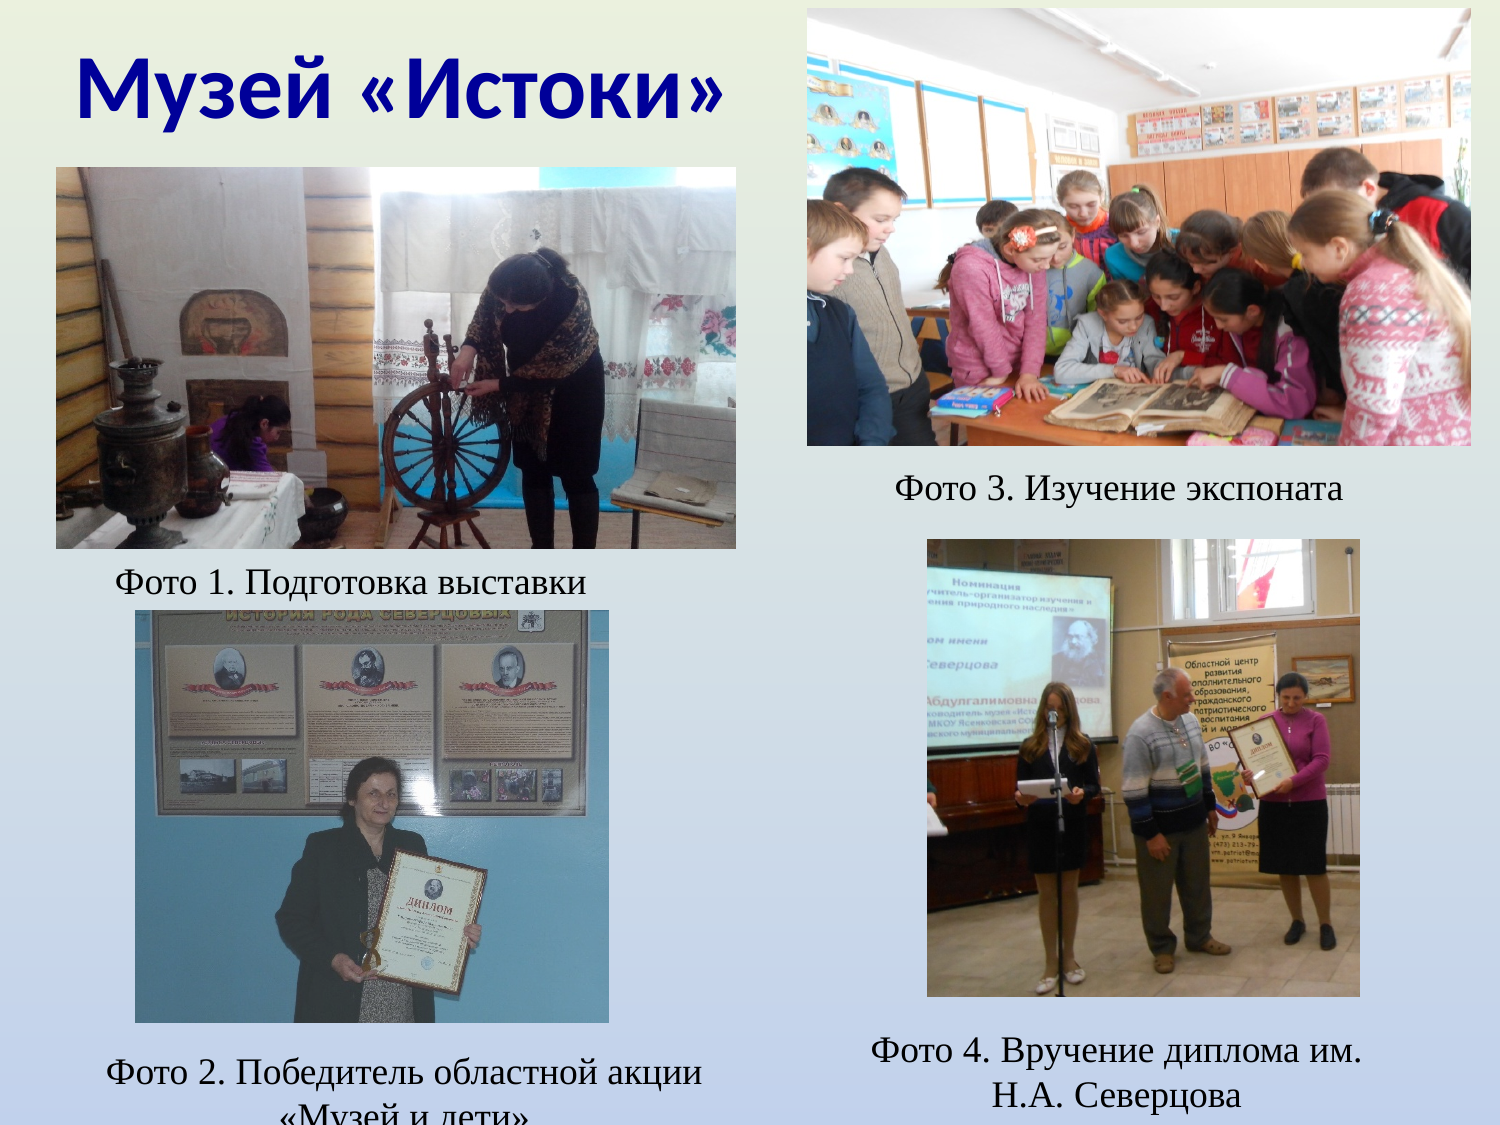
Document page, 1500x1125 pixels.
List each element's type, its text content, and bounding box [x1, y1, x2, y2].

picture [56, 166, 737, 550]
picture [135, 609, 609, 1023]
text_box Фото 3. Изучение экспоната [879, 455, 1360, 515]
text_box Музей «Истоки» [29, 19, 780, 144]
text_box Фото 2. Победитель областной акции «Музей и дети» [29, 1039, 780, 1125]
text_box Фото 1. Подготовка выставки [100, 559, 609, 610]
picture [806, 8, 1471, 446]
text_box Фото 4. Вручение диплома им. Н.А. Северцова [855, 1017, 1379, 1122]
picture [926, 538, 1360, 997]
